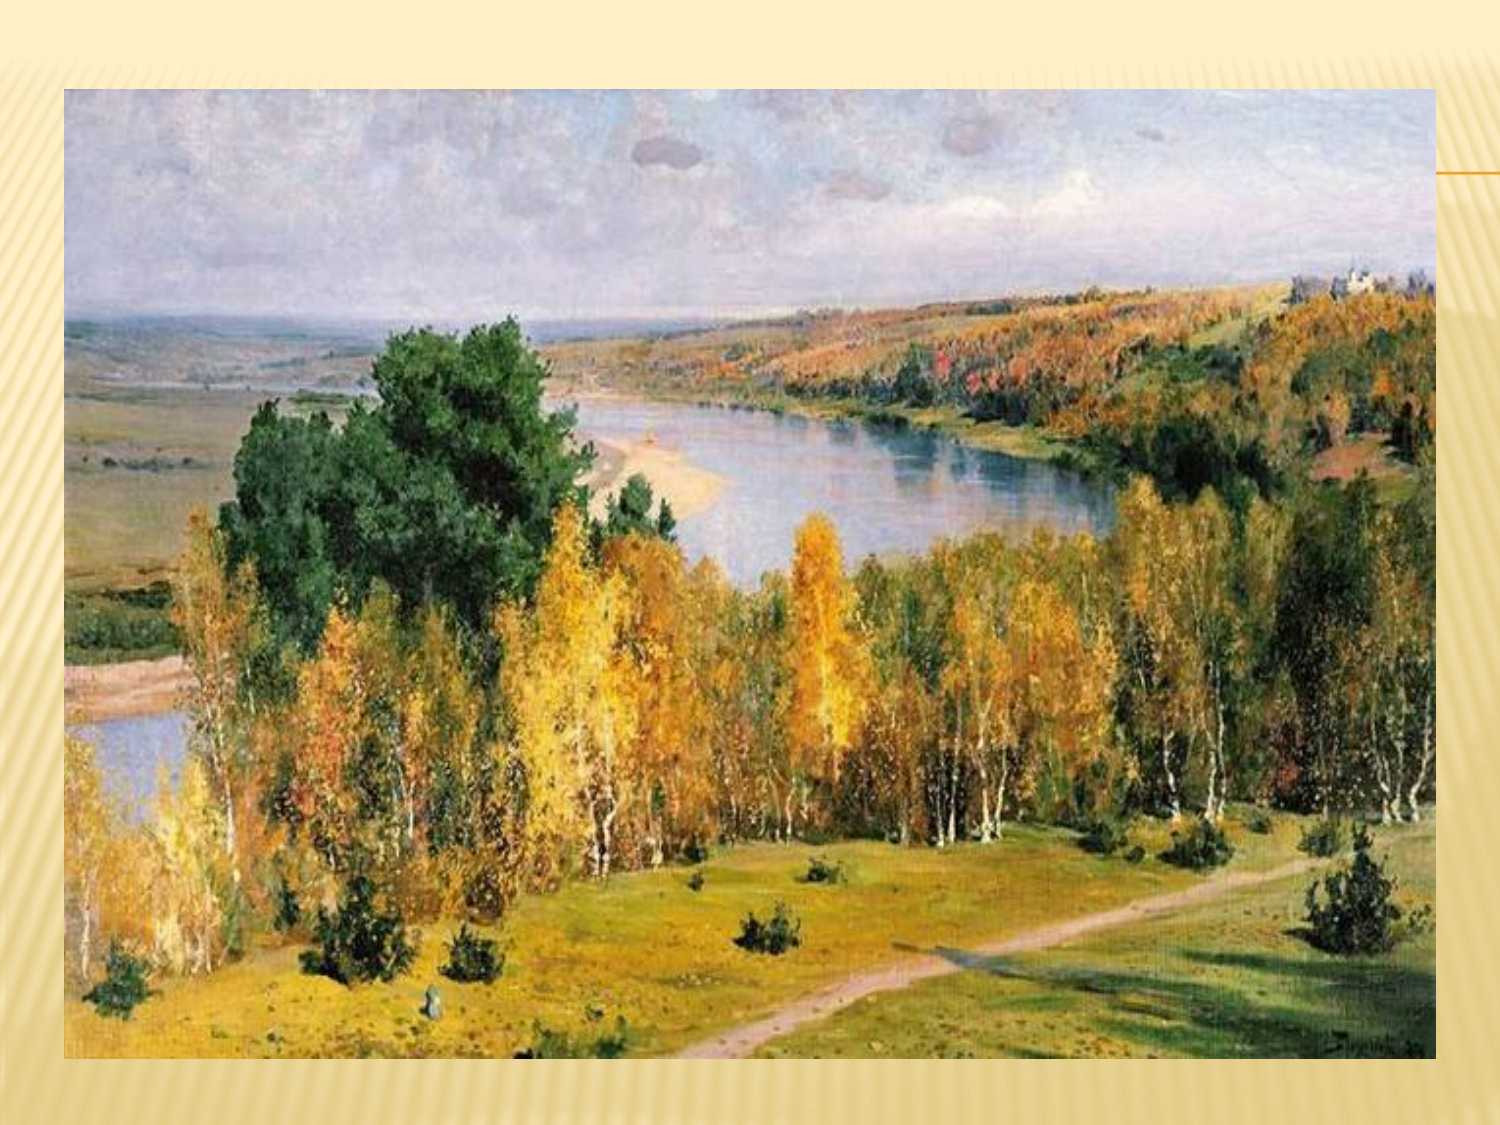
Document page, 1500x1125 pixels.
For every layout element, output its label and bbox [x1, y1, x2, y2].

picture [64, 89, 1436, 1059]
